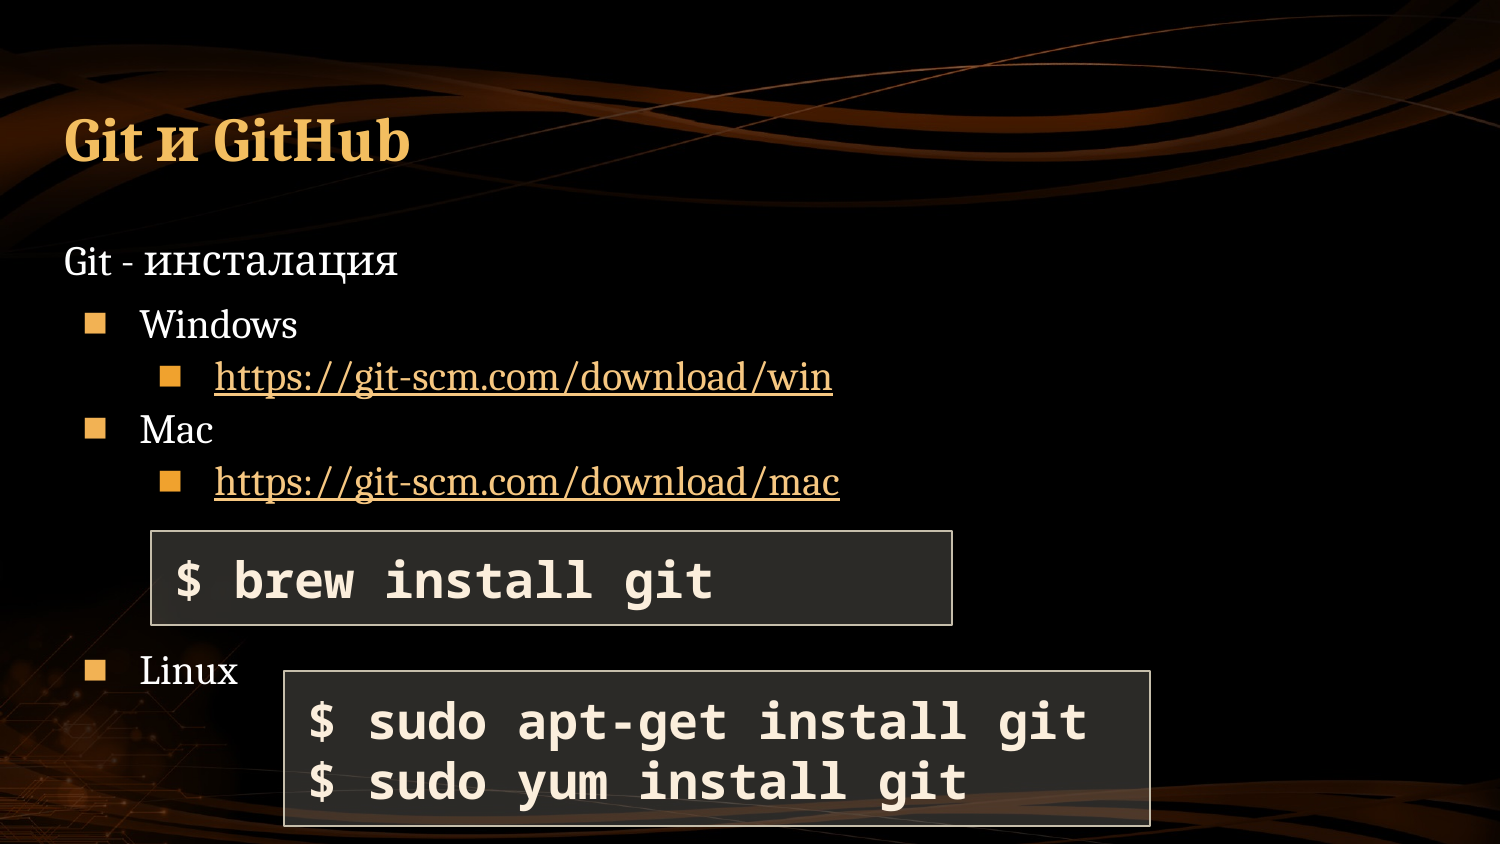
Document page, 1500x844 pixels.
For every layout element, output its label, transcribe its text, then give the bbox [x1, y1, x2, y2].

title Git и GitHub [51, 72, 1449, 211]
list Git - инсталация Windows https://git-scm.com/download/win Mac https://git-scm.com/download/mac Linux [51, 226, 1449, 811]
text_box $ brew install git [151, 530, 952, 625]
picture [0, 0, 1500, 844]
text_box $ sudo apt-get install git $ sudo yum install git [284, 671, 1151, 826]
